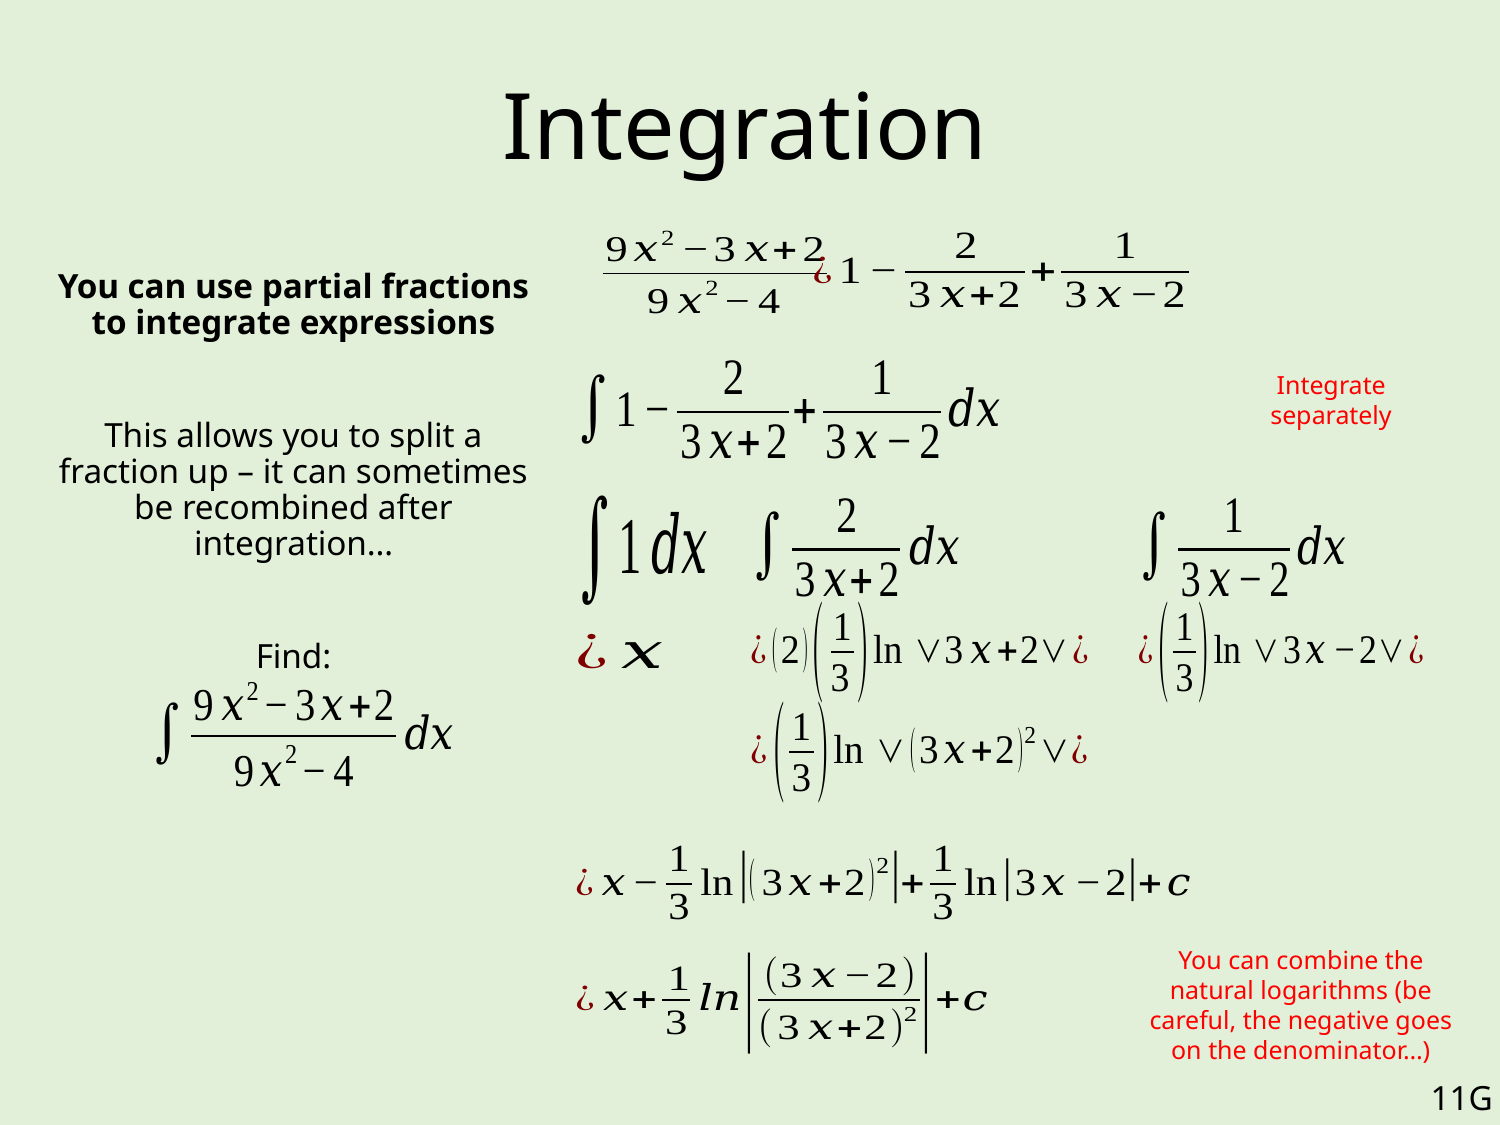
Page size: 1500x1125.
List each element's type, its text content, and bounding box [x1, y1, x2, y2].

text_box Integrate separately [1237, 362, 1425, 438]
text_box 11G [1415, 1069, 1500, 1125]
list You can use partial fractions to integrate expressions This allows you to split a fraction up – it can sometimes be recombined after integration… Find: [37, 262, 550, 1005]
text_box You can combine the natural logarithms (be careful, the negative goes on the denominator…) [1127, 937, 1475, 1072]
title Integration [98, 21, 1393, 239]
